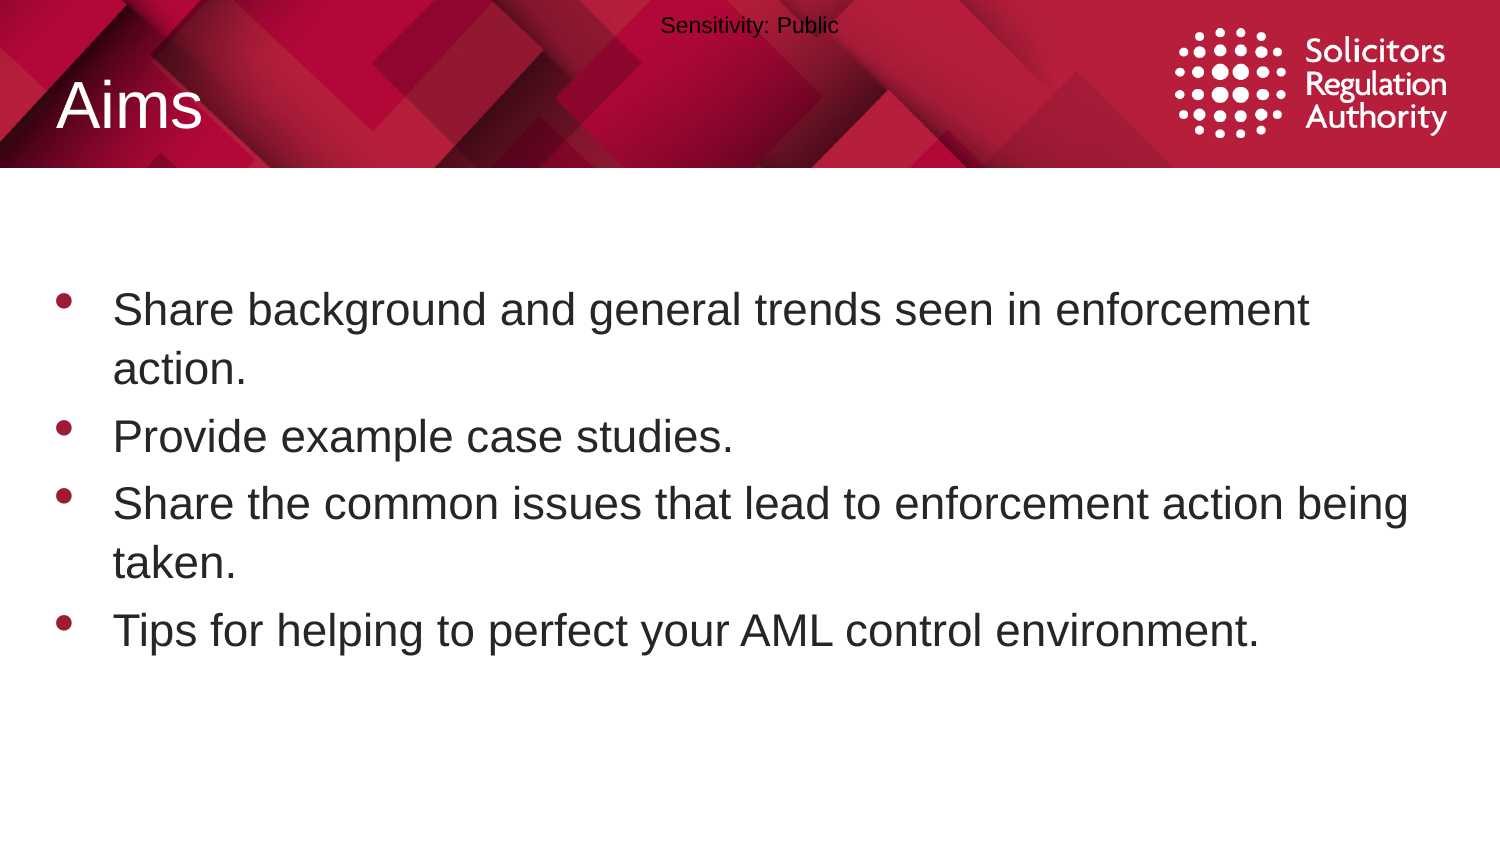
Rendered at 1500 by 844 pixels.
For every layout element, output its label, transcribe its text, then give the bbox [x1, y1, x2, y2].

title Aims [40, 31, 845, 173]
picture [780, 19, 788, 25]
picture [0, 0, 1500, 168]
list Share background and general trends seen in enforcement action. Provide example case studies. Share the common issues that lead to enforcement action being taken. Tips for helping to perfect your AML control environment. [40, 268, 1428, 716]
